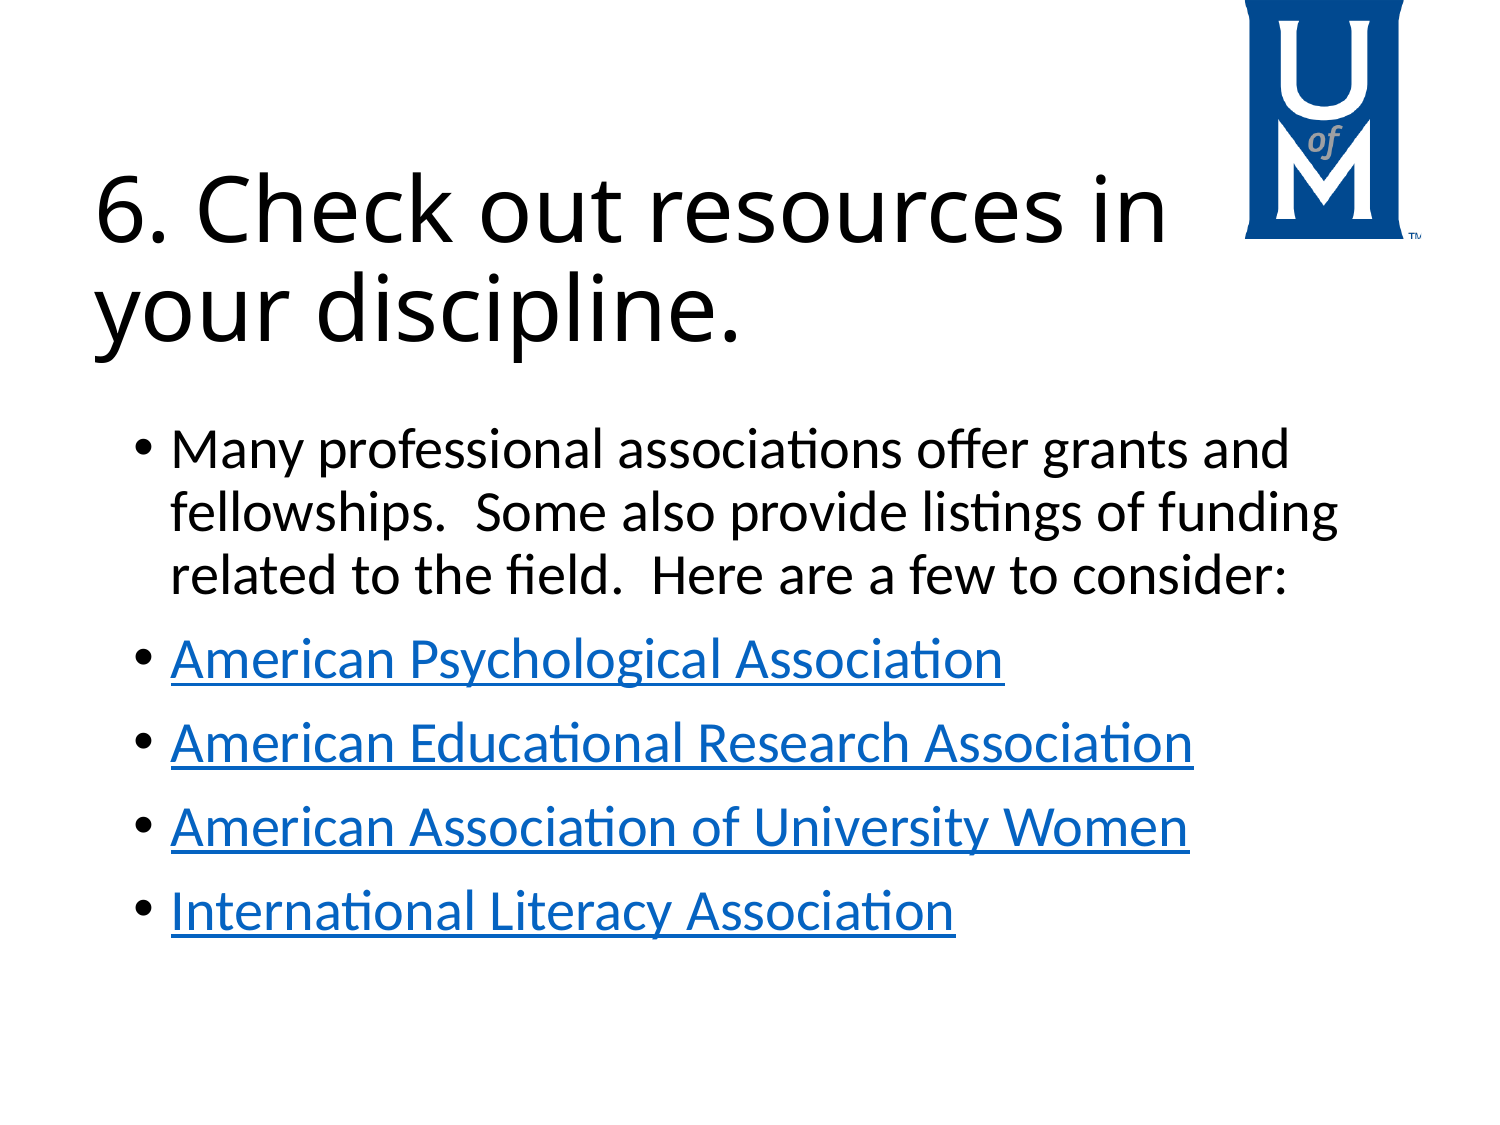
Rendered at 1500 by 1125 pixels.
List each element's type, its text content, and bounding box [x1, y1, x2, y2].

list Many professional associations offer grants and fellowships. Some also provide listings of funding related to the field. Here are a few to consider: American Psychological Association American Educational Research Association American Association of University Women International Literacy Association [118, 411, 1413, 985]
title 6. Check out resources in your discipline. [79, 153, 1190, 371]
